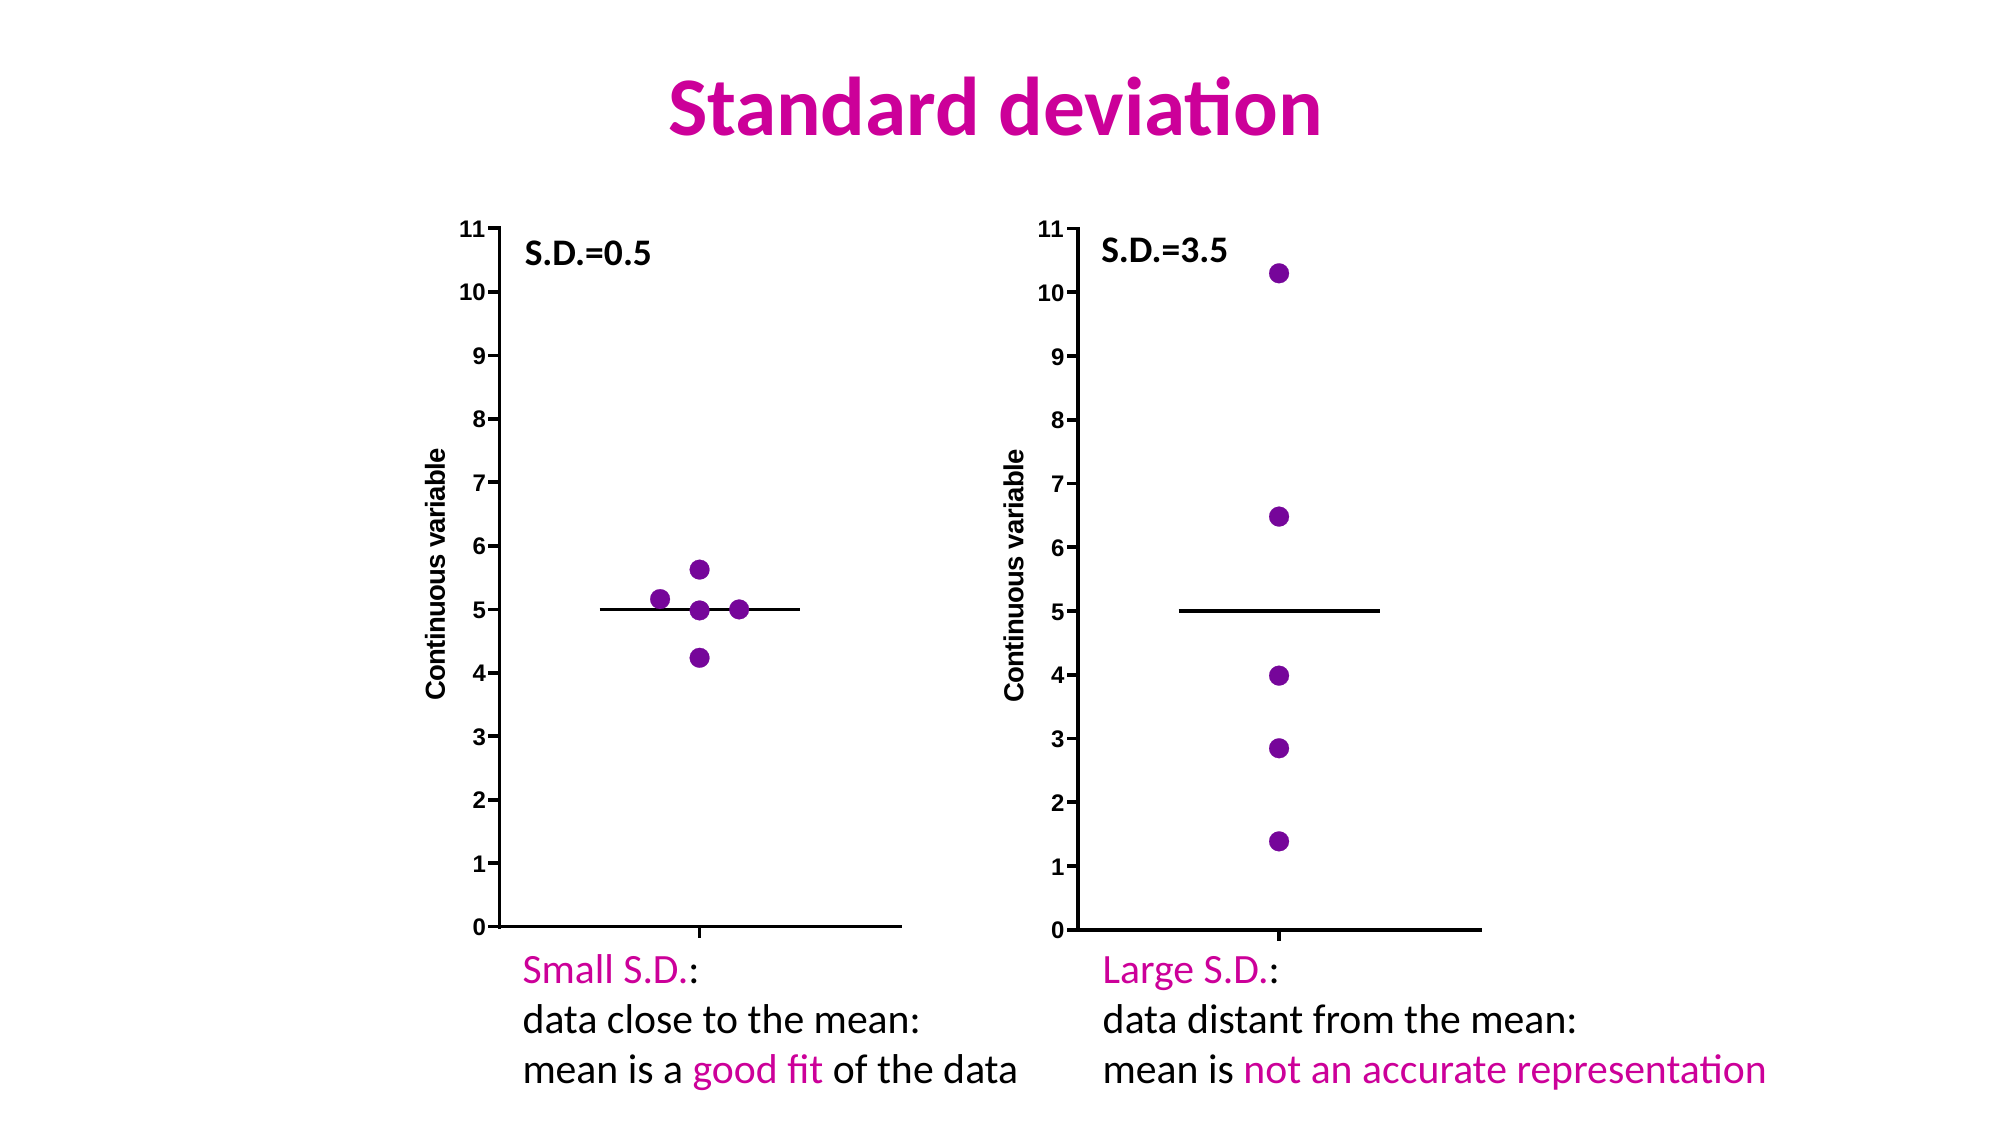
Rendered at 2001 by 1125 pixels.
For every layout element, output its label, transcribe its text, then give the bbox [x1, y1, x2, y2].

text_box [385, 172, 1554, 998]
title Standard deviation [653, 45, 1347, 172]
text_box Large S.D.: data distant from the mean: mean is not an accurate representation [1087, 934, 1783, 1100]
text_box Small S.D.: data close to the mean: mean is a good fit of the data [507, 998, 1034, 1100]
